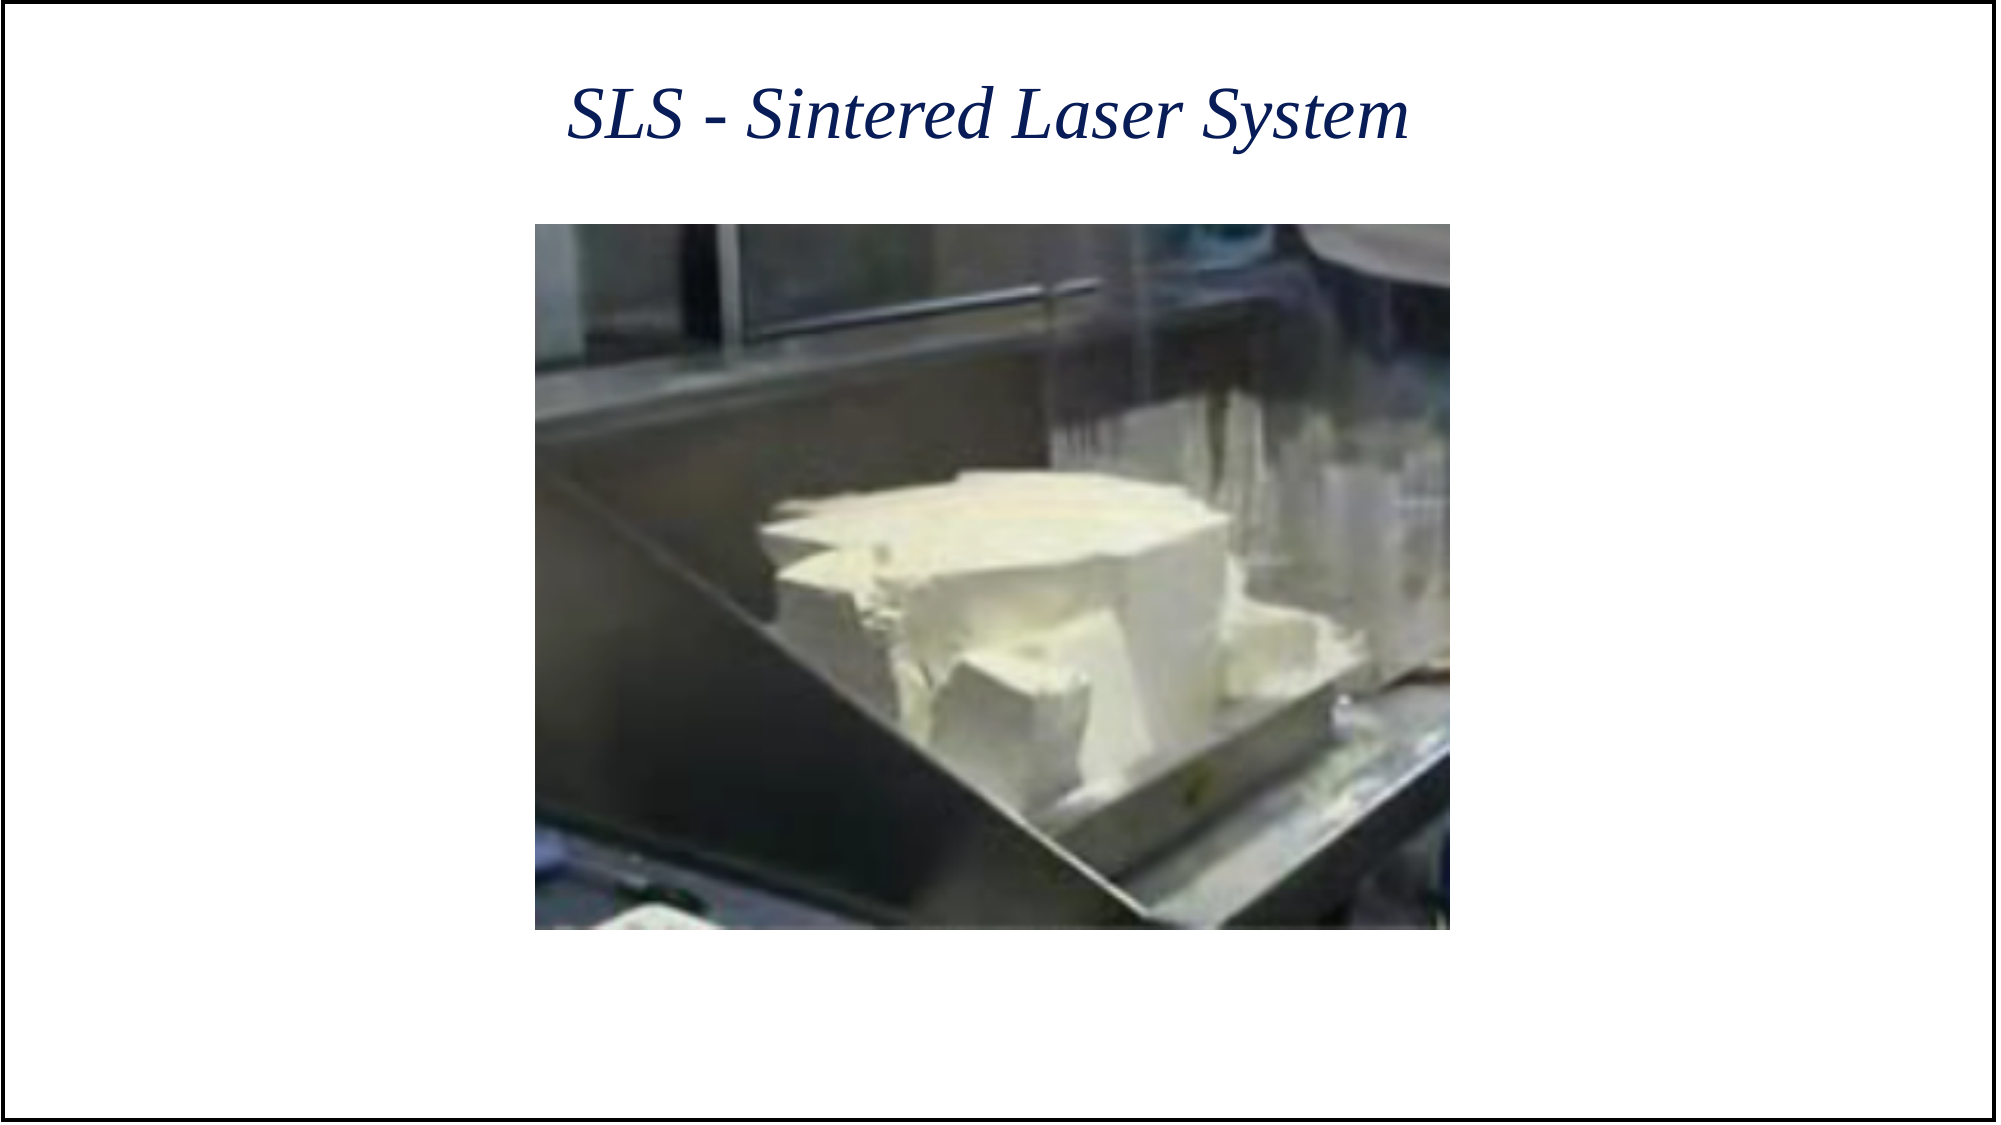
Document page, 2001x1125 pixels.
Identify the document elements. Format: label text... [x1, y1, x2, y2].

picture [535, 224, 1451, 931]
text_box SLS - Sintered Laser System [552, 56, 1464, 162]
